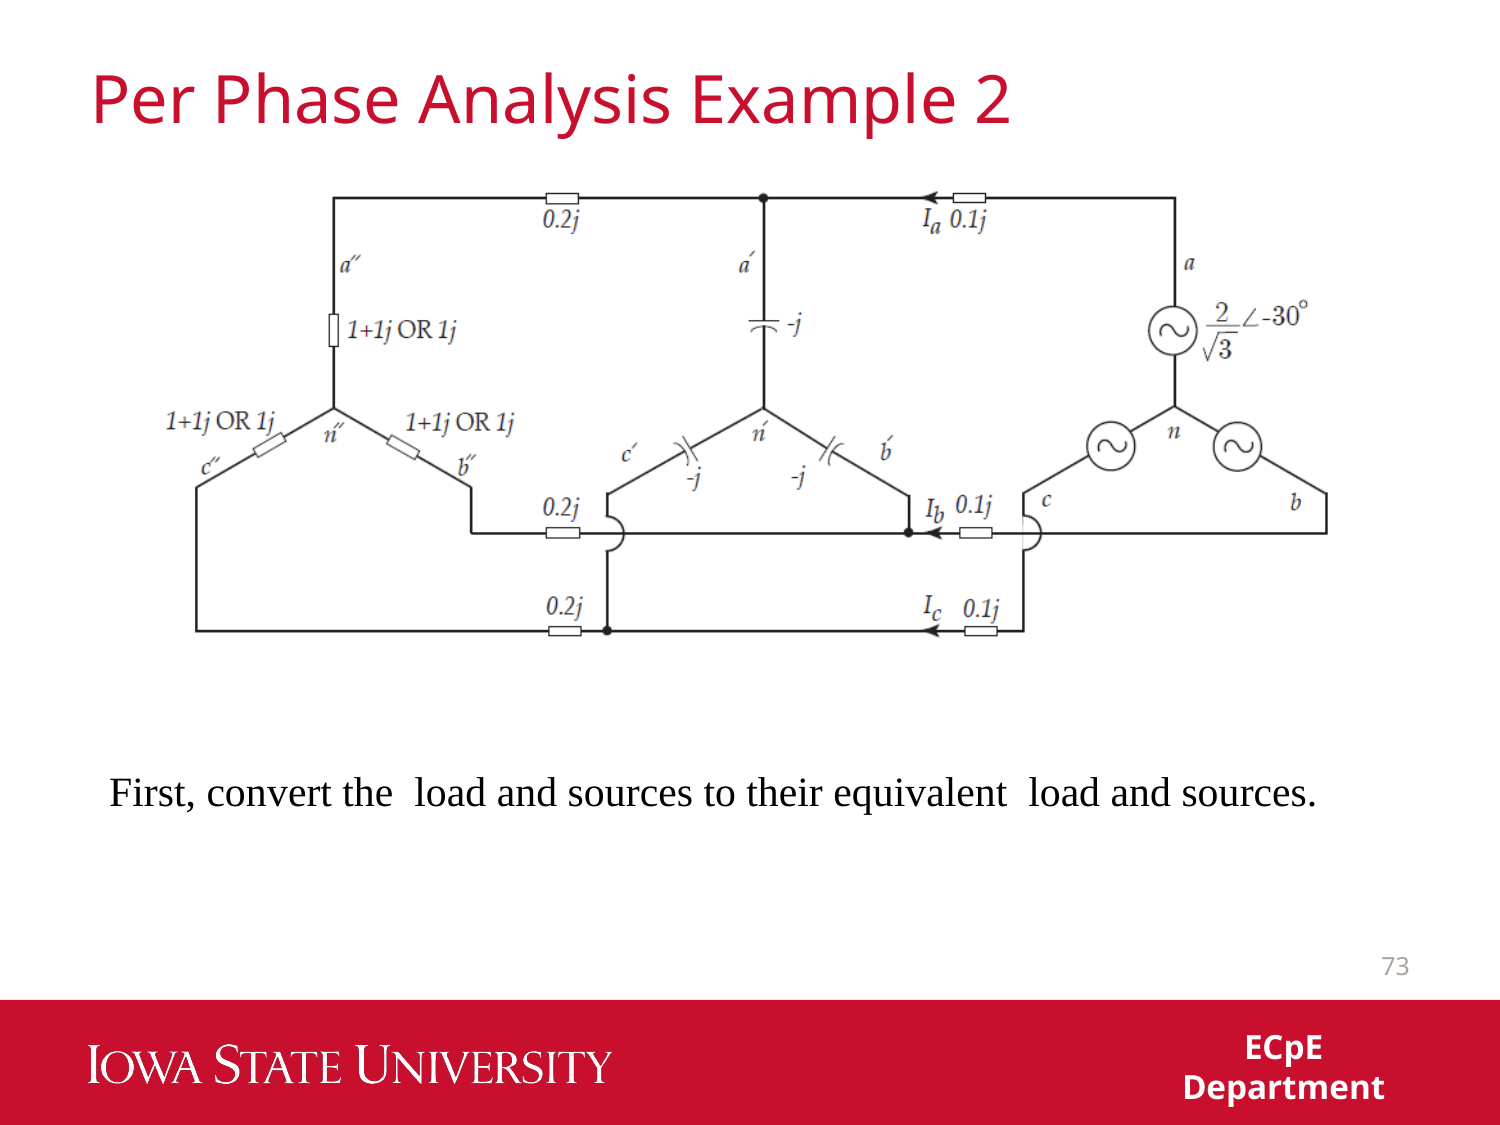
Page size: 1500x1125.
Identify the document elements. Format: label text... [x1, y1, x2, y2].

title Per Phase Analysis Example 2 [74, 24, 1445, 170]
picture [87, 1044, 613, 1088]
text_box ECpE Department [1142, 1035, 1425, 1096]
picture [139, 157, 1361, 675]
slide_number 73 [1074, 937, 1425, 998]
